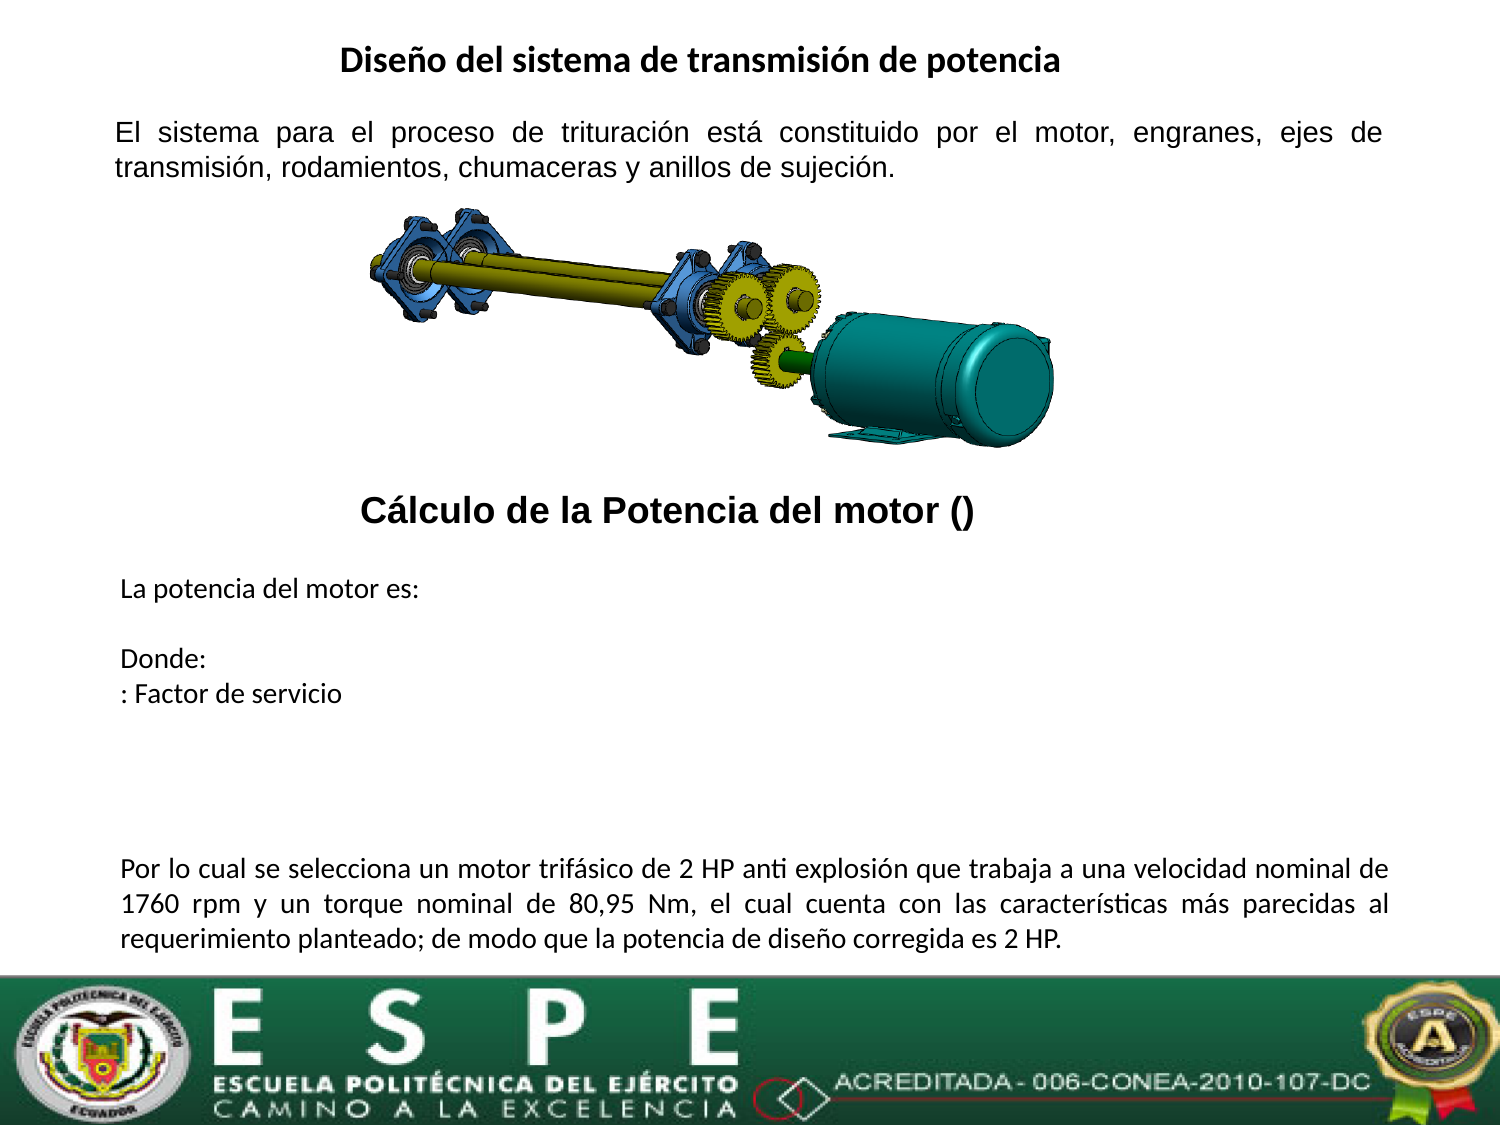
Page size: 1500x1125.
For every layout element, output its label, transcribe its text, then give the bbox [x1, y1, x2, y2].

text_box Diseño del sistema de transmisión de potencia [100, 27, 1282, 87]
picture [0, 975, 1500, 1125]
text_box El sistema para el proceso de trituración está constituido por el motor, engranes, ejes de transmisión, rodamientos, chumaceras y anillos de sujeción. [100, 106, 1400, 191]
picture [353, 194, 1070, 457]
